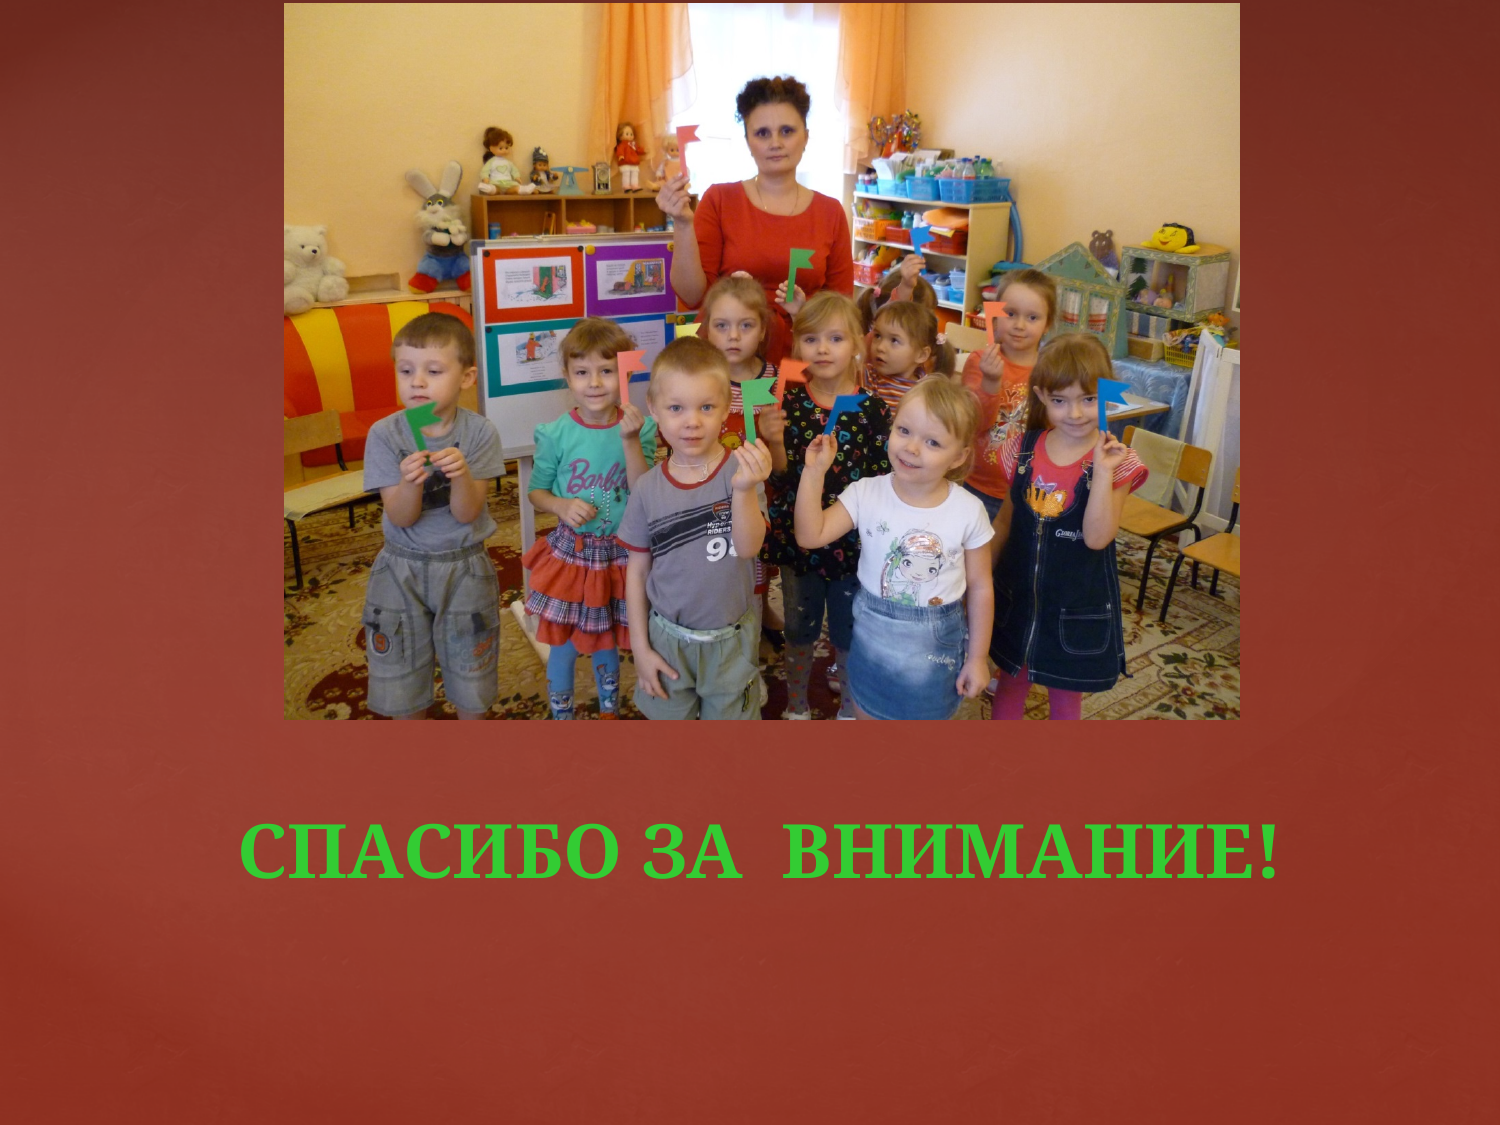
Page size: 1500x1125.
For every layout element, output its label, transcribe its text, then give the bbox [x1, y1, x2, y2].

title СПАСИБО ЗА ВНИМАНИЕ! [100, 645, 1317, 902]
picture [284, 3, 1241, 721]
